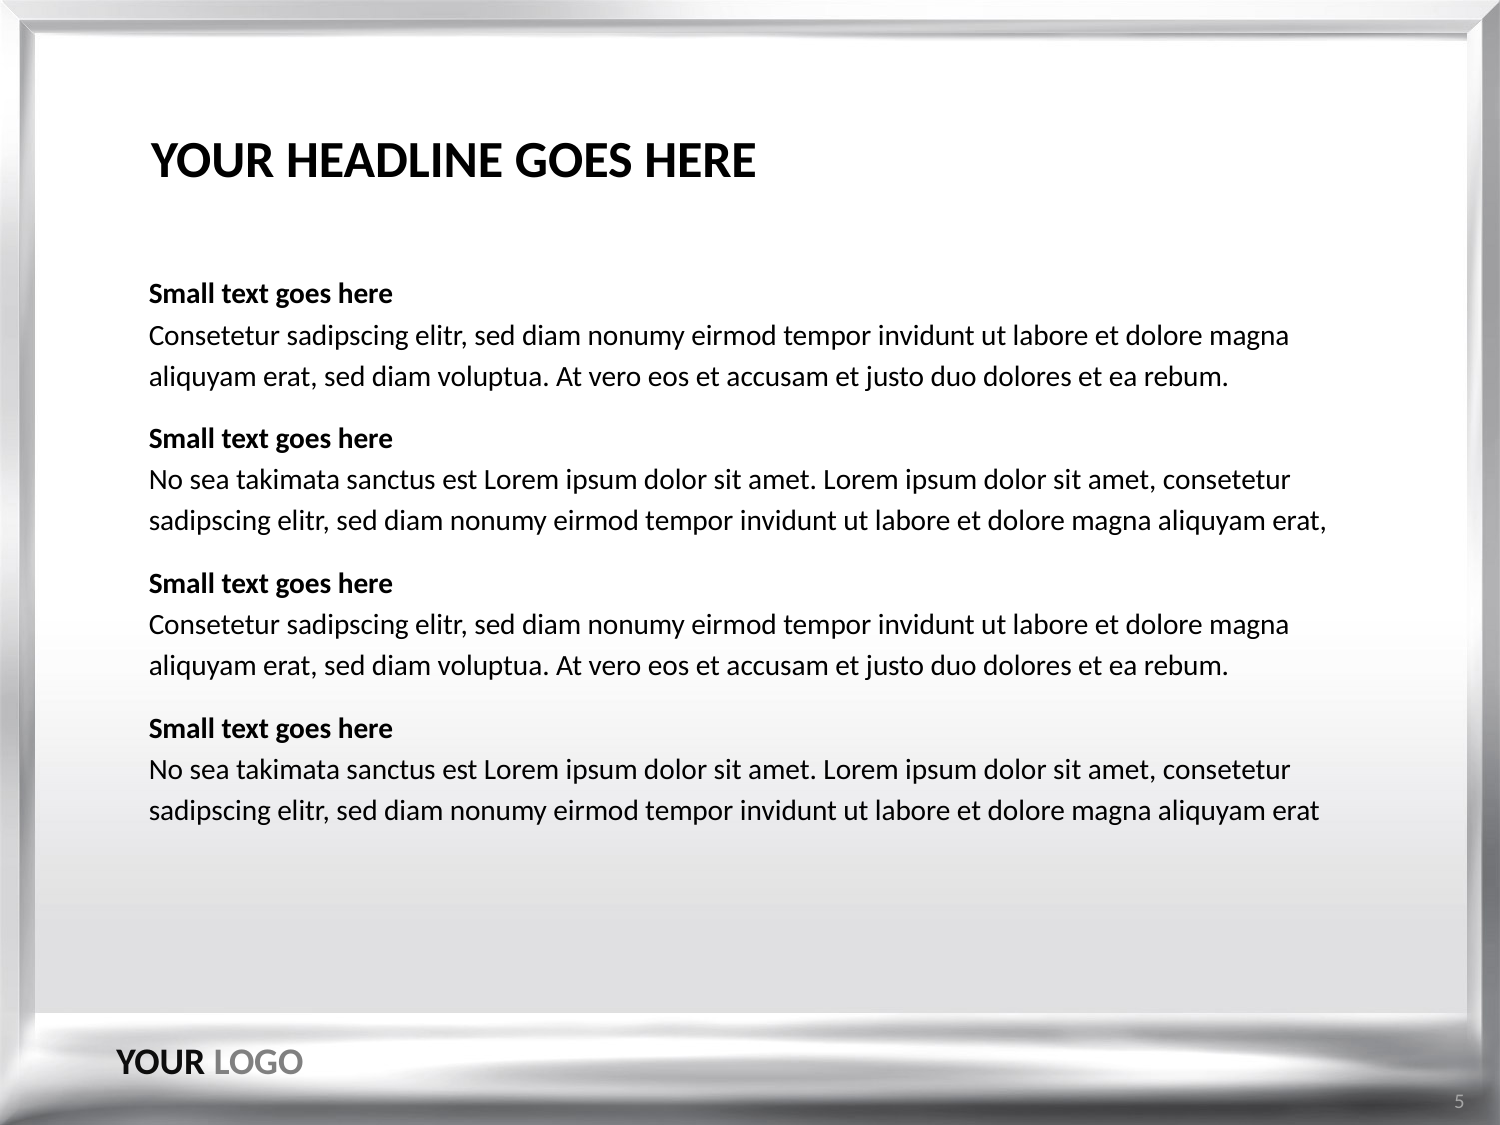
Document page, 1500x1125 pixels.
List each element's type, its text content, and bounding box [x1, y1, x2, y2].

picture [0, 0, 1500, 1125]
text_box YOUR LOGO [101, 1029, 1409, 1125]
slide_number 5 [1409, 1079, 1480, 1125]
list Small text goes here Consetetur sadipscing elitr, sed diam nonumy eirmod tempor invidunt ut labore et dolore magna aliquyam erat, sed diam voluptua. At vero eos et accusam et justo duo dolores et ea rebum. Small text goes here No sea takimata sanctus est Lorem ipsum dolor sit amet. Lorem ipsum dolor sit amet, consetetur sadipscing elitr, sed diam nonumy eirmod tempor invidunt ut labore et dolore magna aliquyam erat, Small text goes here Consetetur sadipscing elitr, sed diam nonumy eirmod tempor invidunt ut labore et dolore magna aliquyam erat, sed diam voluptua. At vero eos et accusam et justo duo dolores et ea rebum. Small text goes here No sea takimata sanctus est Lorem ipsum dolor sit amet. Lorem ipsum dolor sit amet, consetetur sadipscing elitr, sed diam nonumy eirmod tempor invidunt ut labore et dolore magna aliquyam erat [133, 261, 1365, 891]
title YOUR HEADLINE GOES HERE [135, 118, 1364, 201]
